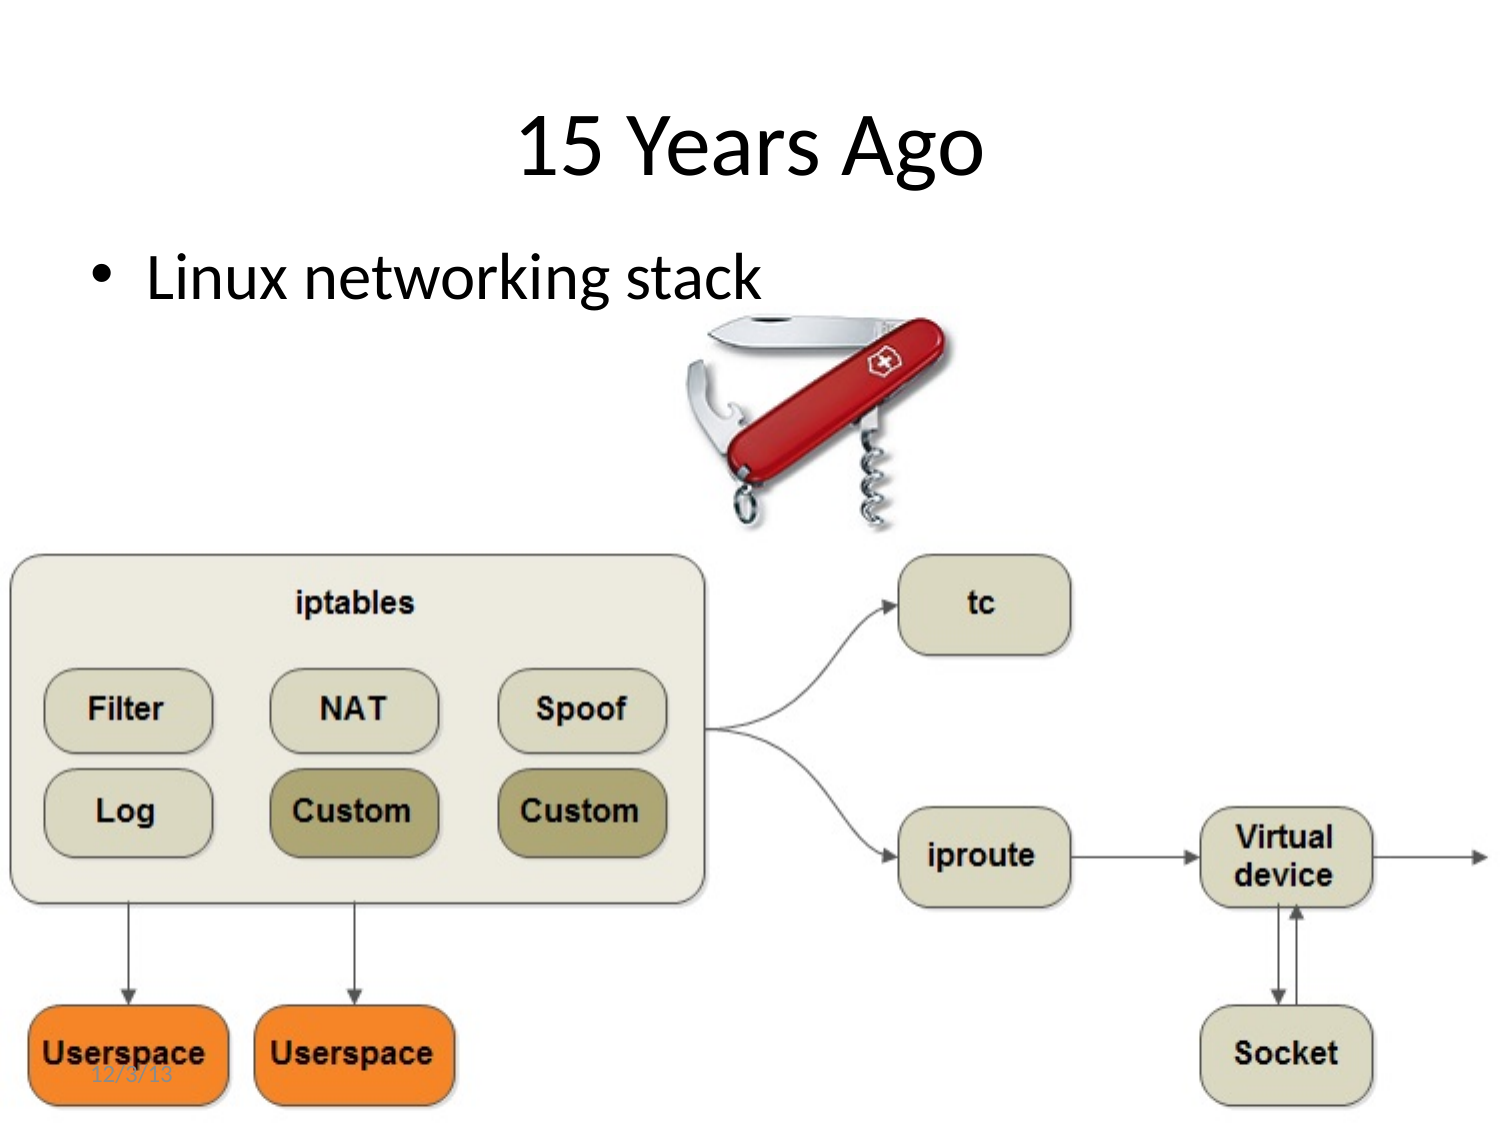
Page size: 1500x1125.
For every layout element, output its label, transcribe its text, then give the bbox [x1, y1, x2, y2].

title 15 Years Ago [75, 45, 1425, 224]
picture [0, 306, 1500, 1125]
list Linux networking stack [75, 224, 1425, 305]
